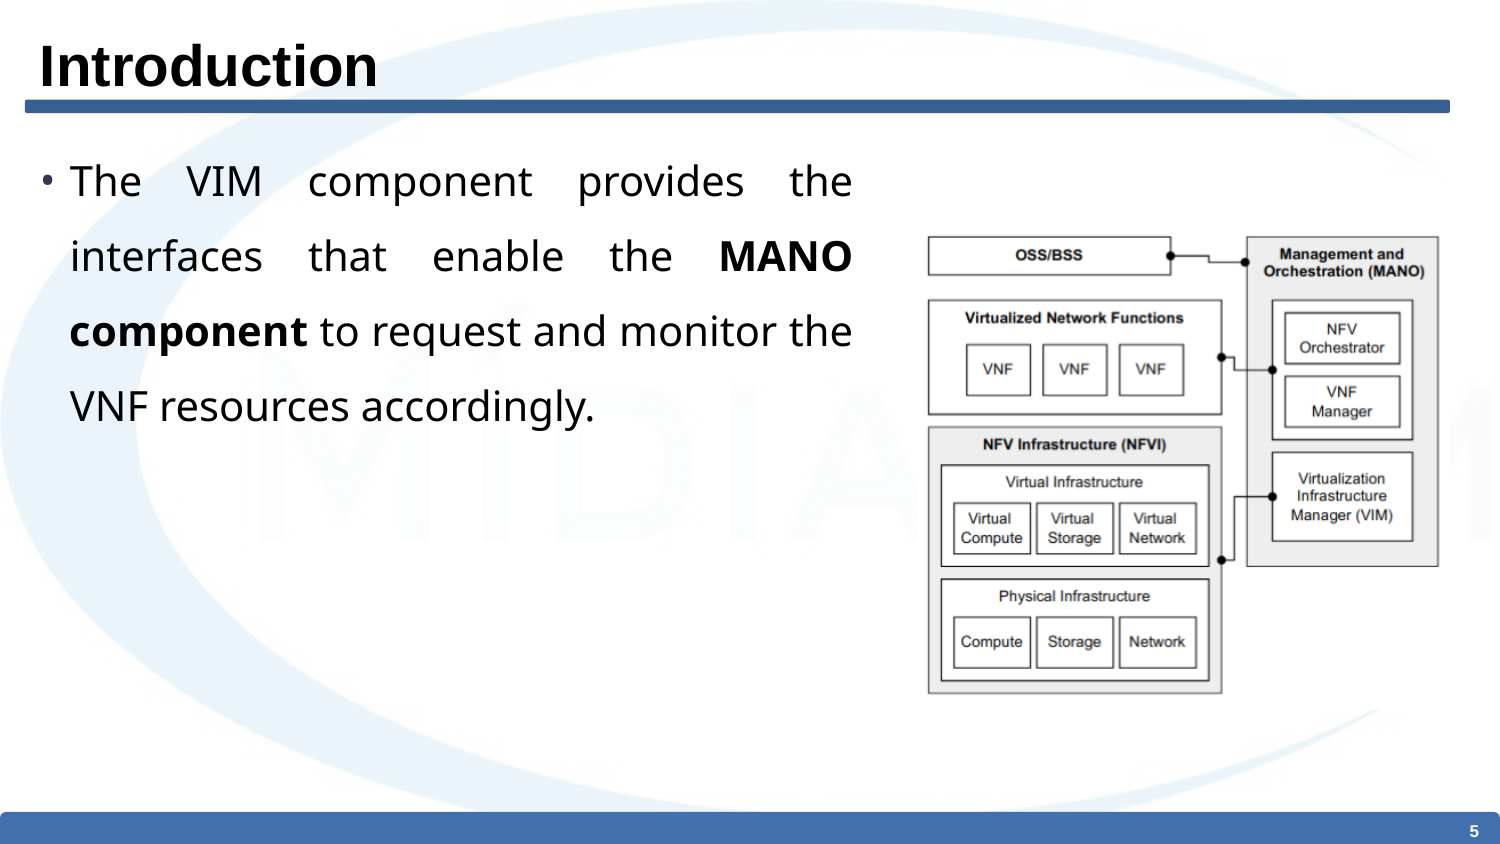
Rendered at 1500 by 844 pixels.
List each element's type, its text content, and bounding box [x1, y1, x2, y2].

title Introduction [24, 20, 1450, 100]
list The VIM component provides the interfaces that enable the MANO component to request and monitor the VNF resources accordingly. [24, 121, 869, 797]
slide_number ‹#› [1319, 817, 1495, 844]
picture [918, 224, 1451, 710]
